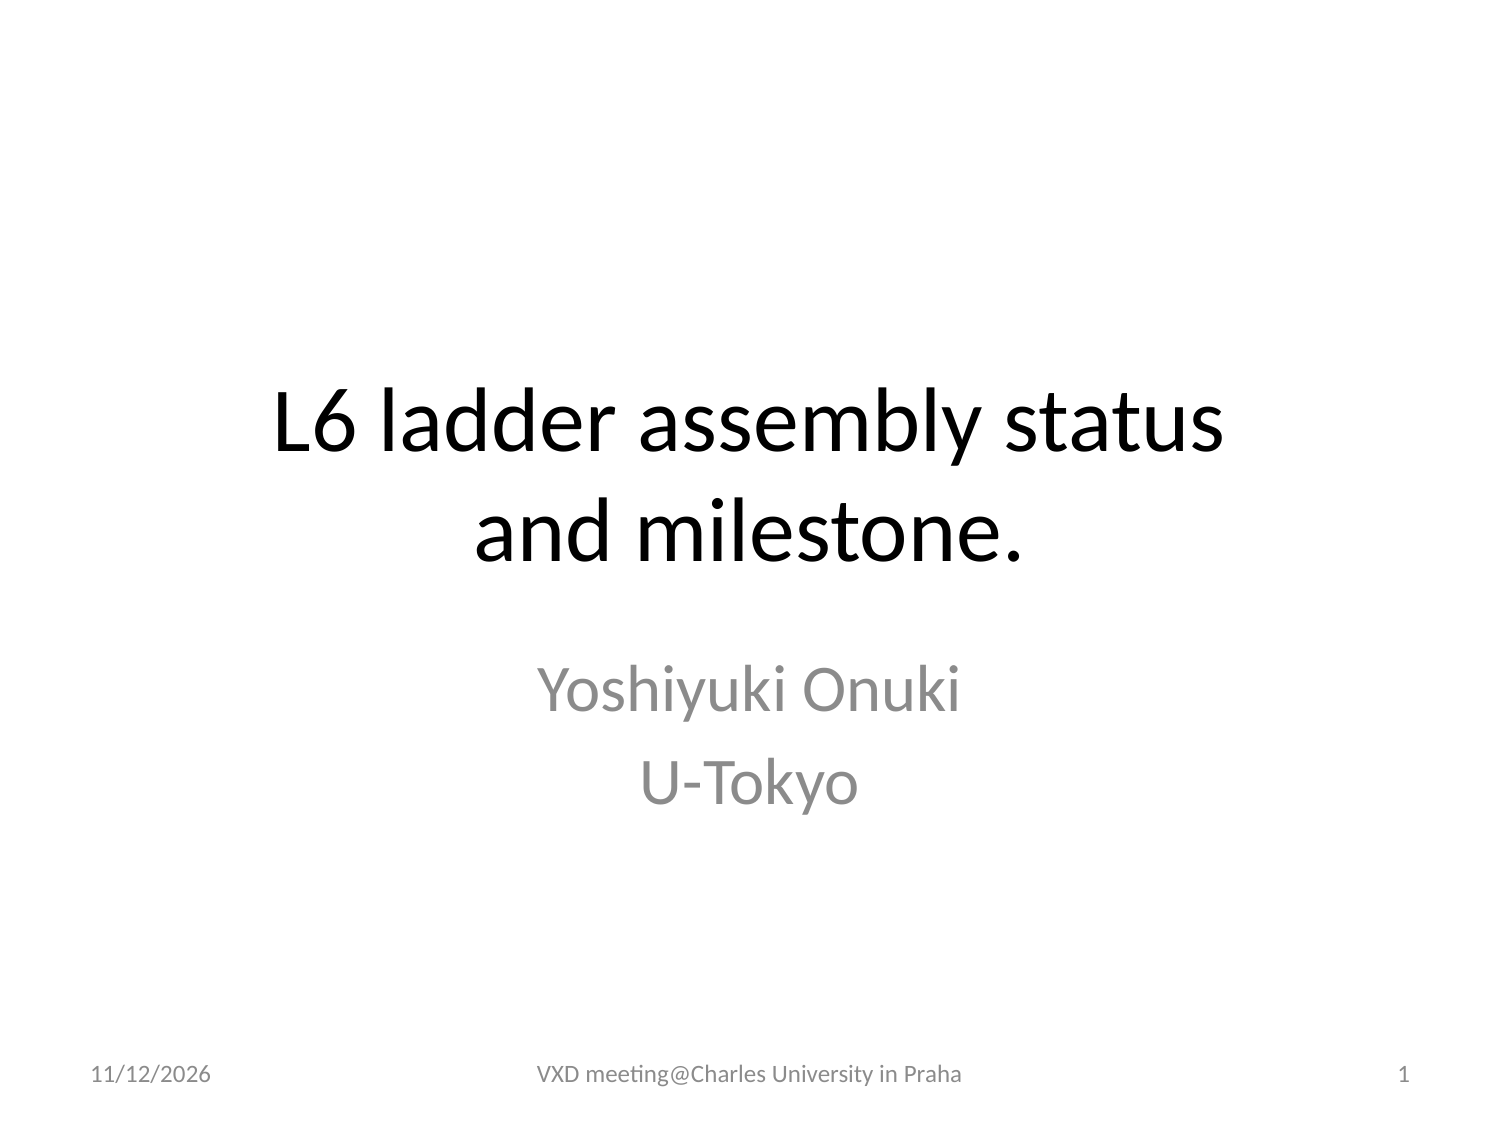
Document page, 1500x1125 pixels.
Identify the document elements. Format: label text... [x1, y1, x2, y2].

subtitle Yoshiyuki Onuki U-Tokyo [225, 637, 1275, 925]
footer VXD meeting@Charles University in Praha [512, 1042, 988, 1103]
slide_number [75, 1042, 425, 1103]
title L6 ladder assembly status and milestone. [112, 349, 1388, 591]
slide_number 1 [1074, 1042, 1425, 1103]
